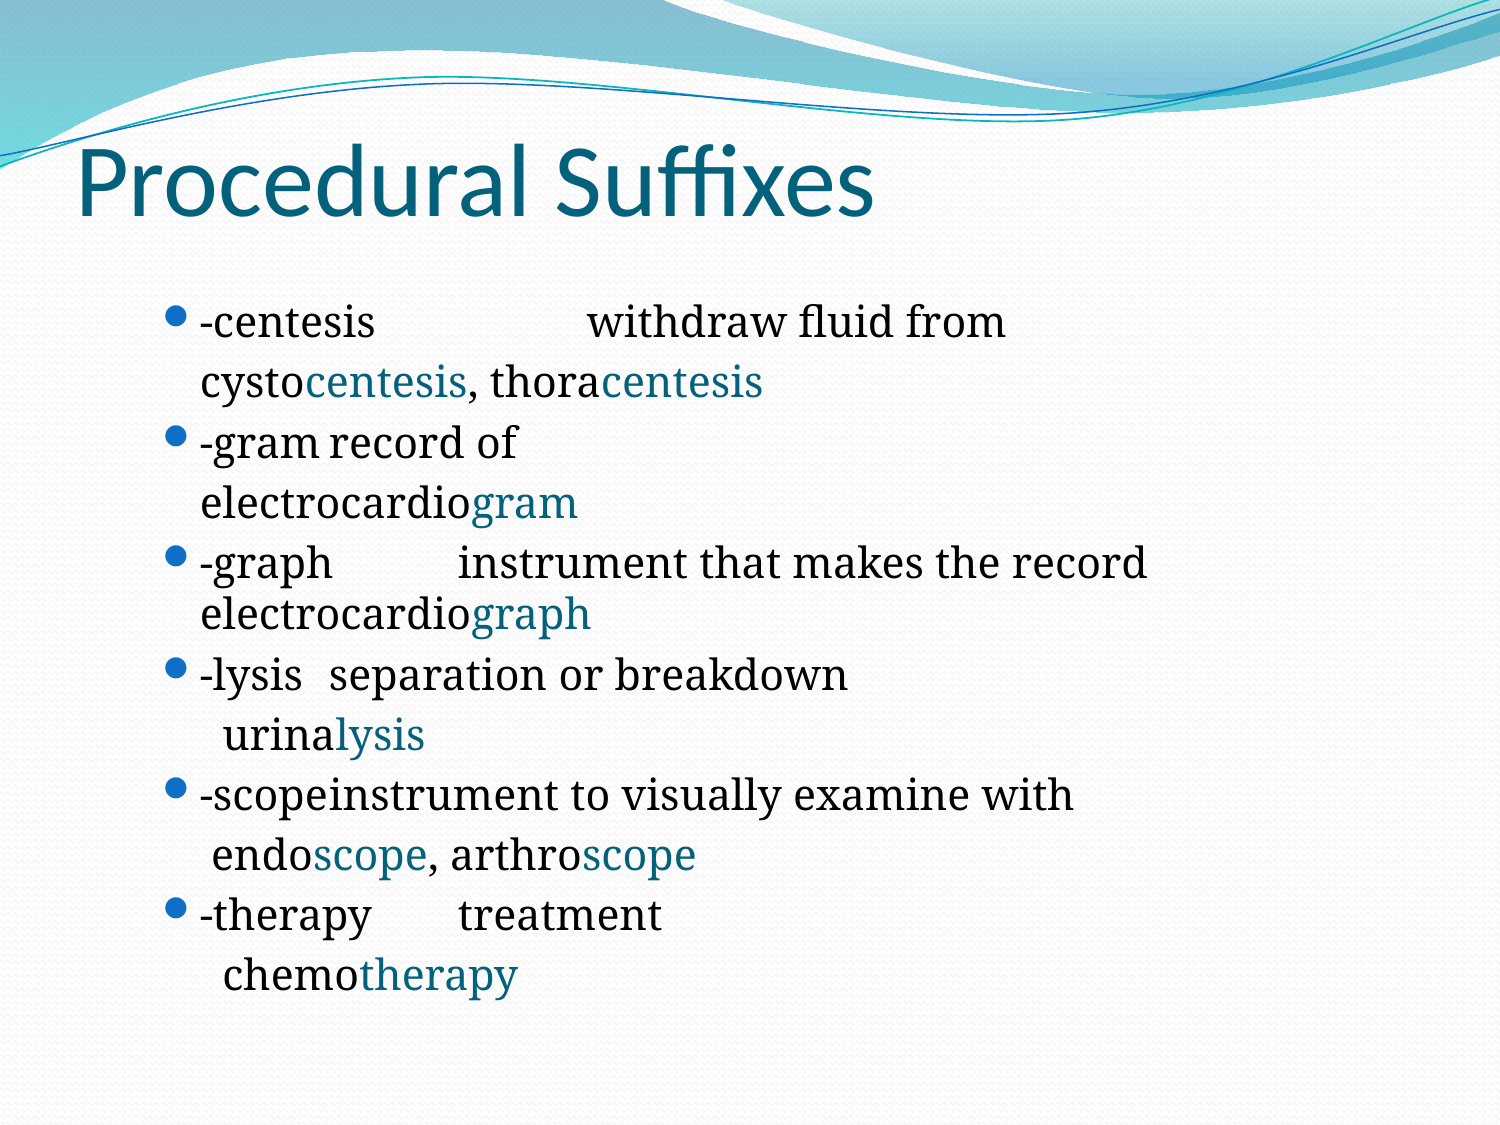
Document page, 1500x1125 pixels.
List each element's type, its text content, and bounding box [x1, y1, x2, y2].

list -centesis withdraw fluid from cystocentesis, thoracentesis -gram record of electrocardiogram -graph instrument that makes the record electrocardiograph -lysis separation or breakdown urinalysis -scope instrument to visually examine with endoscope, arthroscope -therapy treatment chemotherapy [87, 287, 1438, 1008]
title Procedural Suffixes [75, 50, 1425, 238]
